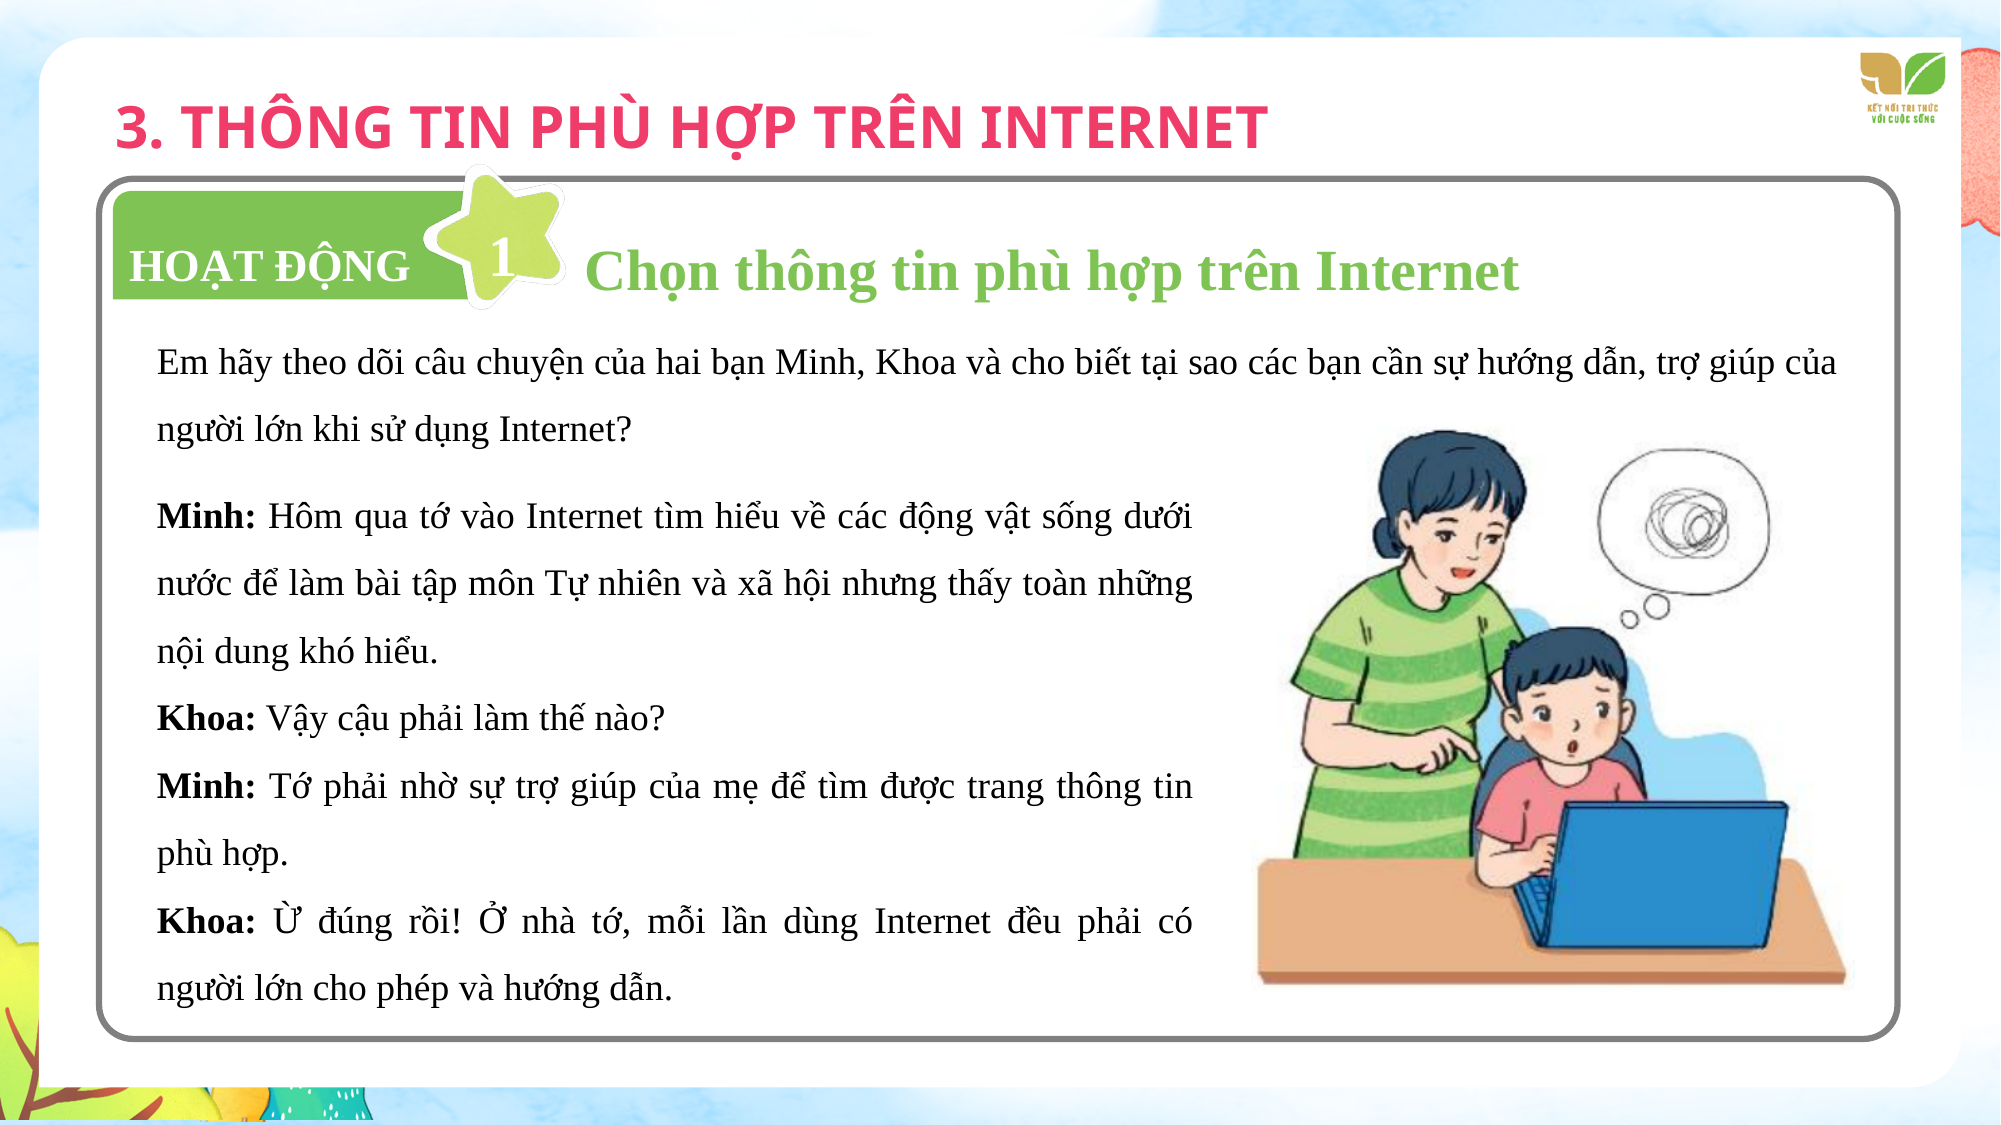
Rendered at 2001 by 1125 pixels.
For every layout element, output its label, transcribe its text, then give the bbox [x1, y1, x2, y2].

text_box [99, 158, 1898, 1039]
picture [0, 0, 2001, 1125]
text_box 3. THÔNG TIN PHÙ HỢP TRÊN INTERNET [100, 48, 1448, 158]
